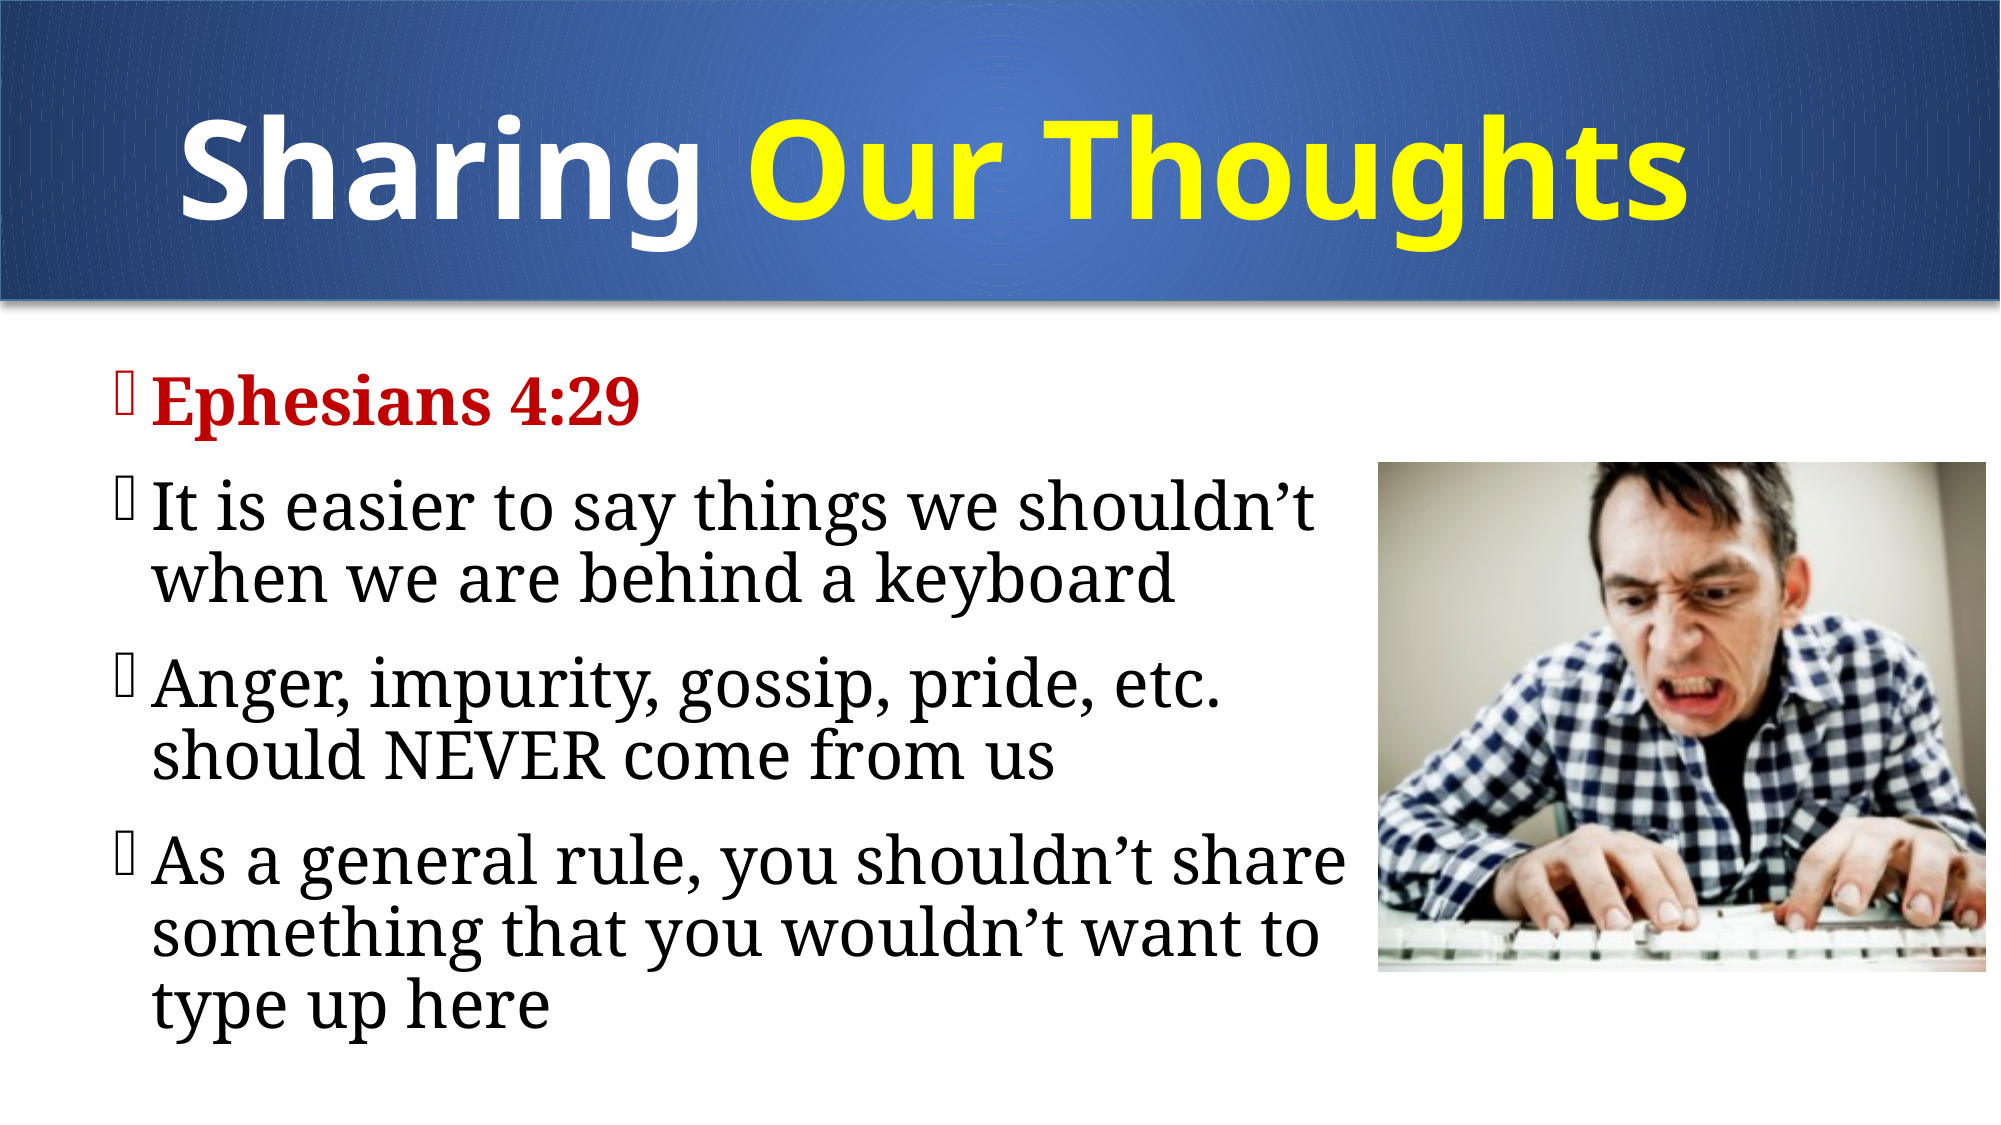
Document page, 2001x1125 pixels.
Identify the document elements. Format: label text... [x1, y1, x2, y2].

picture [1378, 462, 1986, 972]
text_box Sharing Our Thoughts [162, 66, 1888, 284]
text_box [137, 41, 1863, 259]
list Ephesians 4:29 It is easier to say things we shouldn’t when we are behind a keyboard Anger, impurity, gossip, pride, etc. should NEVER come from us As a general rule, you shouldn’t share something that you wouldn’t want to type up here [98, 360, 1379, 1074]
text_box [0, 0, 2000, 301]
